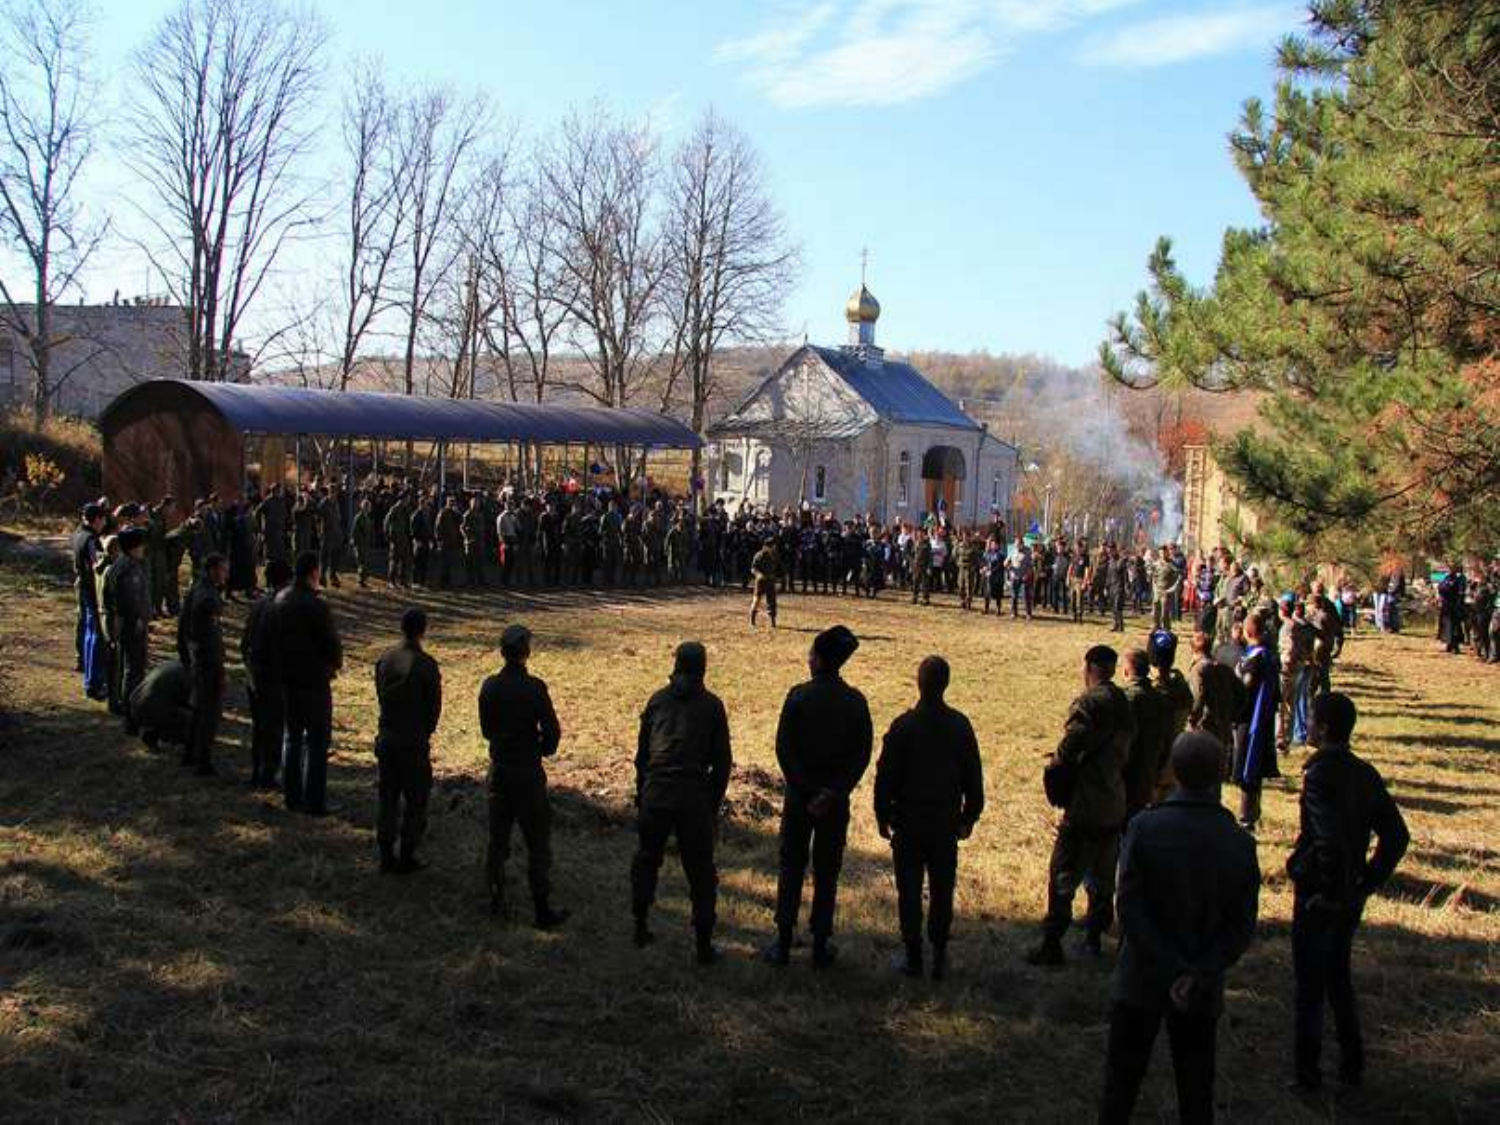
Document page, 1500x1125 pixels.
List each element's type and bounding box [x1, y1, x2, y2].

list [0, 0, 1500, 1125]
